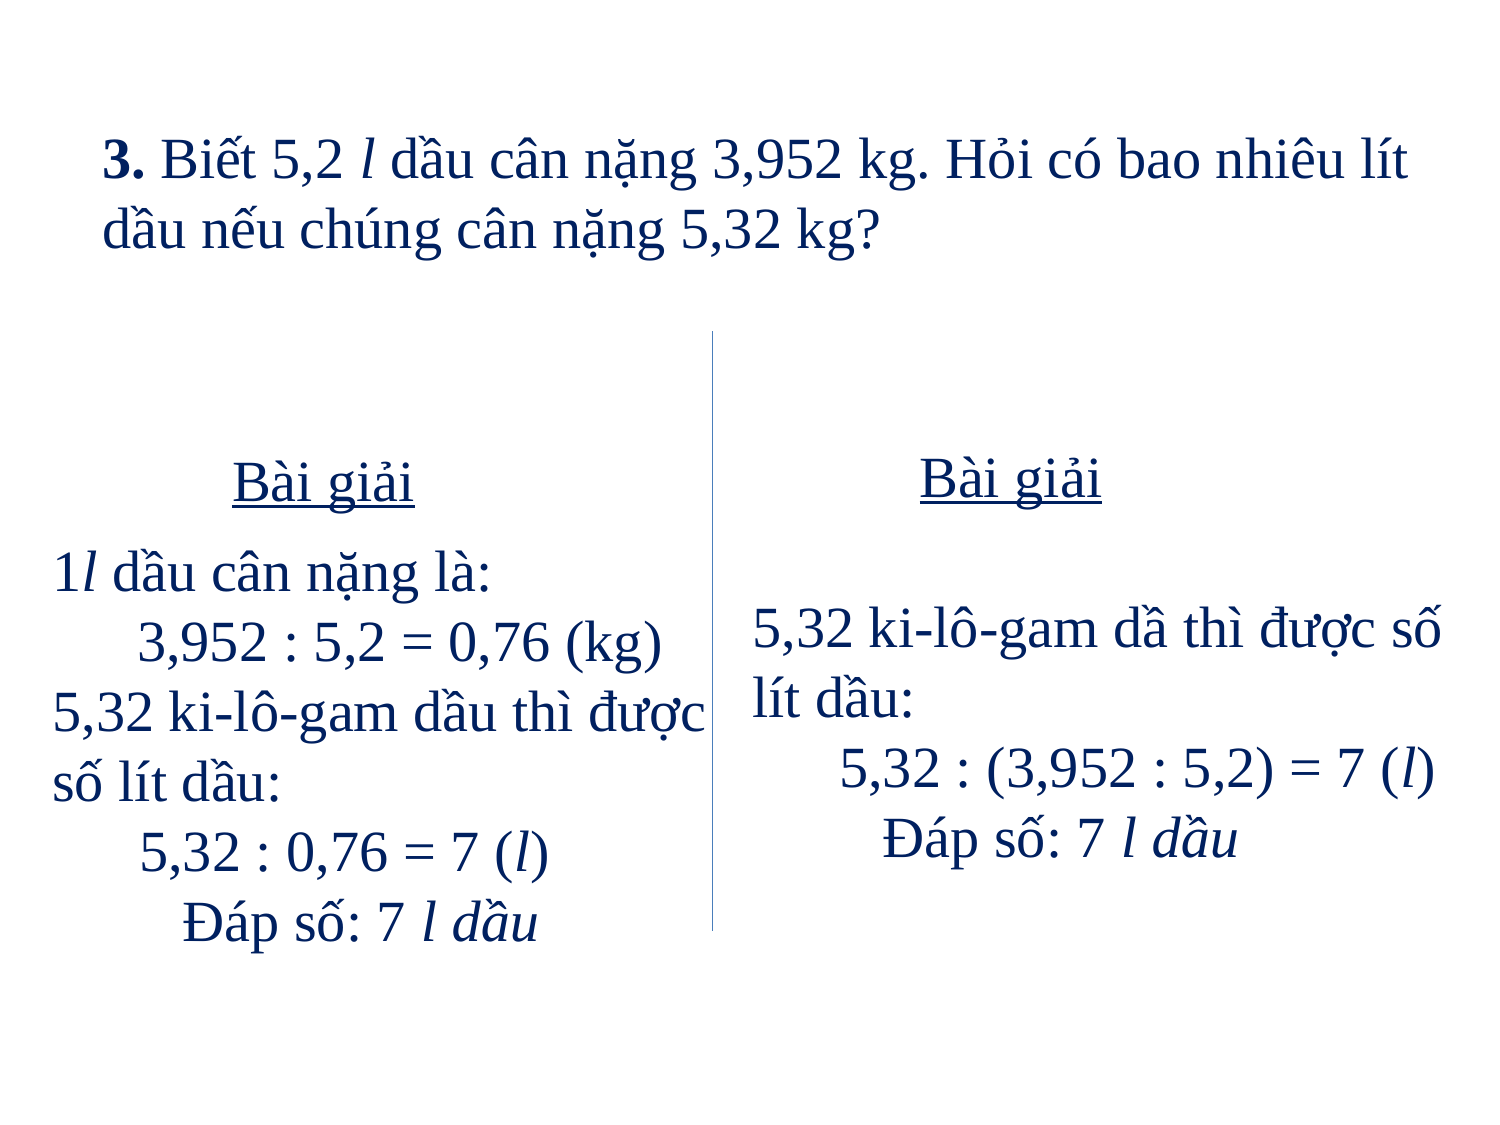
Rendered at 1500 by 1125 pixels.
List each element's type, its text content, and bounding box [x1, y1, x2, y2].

text_box 1l dầu cân nặng là: 3,952 : 5,2 = 0,76 (kg) 5,32 ki-lô-gam dầu thì được số lít dầu: 5,32 : 0,76 = 7 (l) Đáp số: 7 l dầu [37, 525, 763, 1031]
text_box Bài giải [904, 432, 1126, 517]
text_box 5,32 ki-lô-gam dầ thì được số lít dầu: 5,32 : (3,952 : 5,2) = 7 (l) Đáp số: 7 l dầu [737, 581, 1463, 947]
text_box 3. Biết 5,2 l dầu cân nặng 3,952 kg. Hỏi có bao nhiêu lít dầu nếu chúng cân nặng 5,32 kg? [87, 112, 1463, 268]
text_box Bài giải [217, 436, 439, 521]
